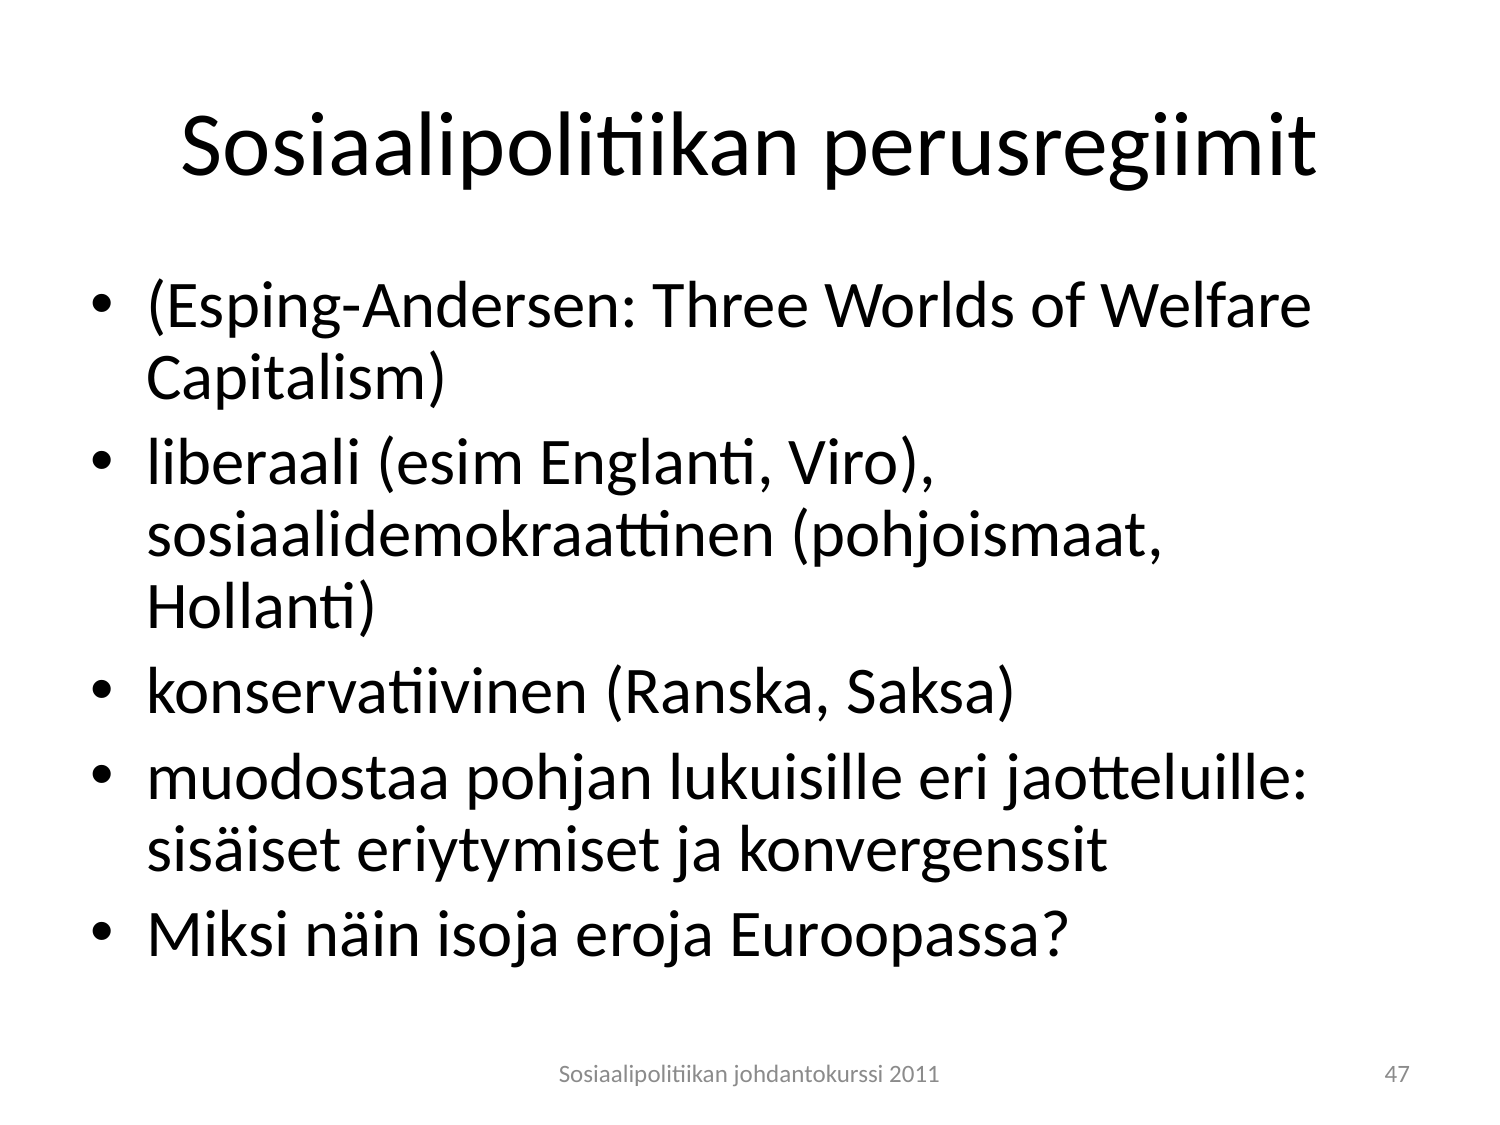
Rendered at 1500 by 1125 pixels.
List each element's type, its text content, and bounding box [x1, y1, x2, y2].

title Sosiaalipolitiikan perusregiimit [74, 44, 1426, 233]
list (Esping-Andersen: Three Worlds of Welfare Capitalism) liberaali (esim Englanti, Viro), sosiaalidemokraattinen (pohjoismaat, Hollanti) konservatiivinen (Ranska, Saksa) muodostaa pohjan lukuisille eri jaotteluille: sisäiset eriytymiset ja konvergenssit Miksi näin isoja eroja Euroopassa? [74, 262, 1426, 1006]
footer Sosiaalipolitiikan johdantokurssi 2011 [512, 1042, 988, 1103]
slide_number 47 [1074, 1042, 1425, 1103]
